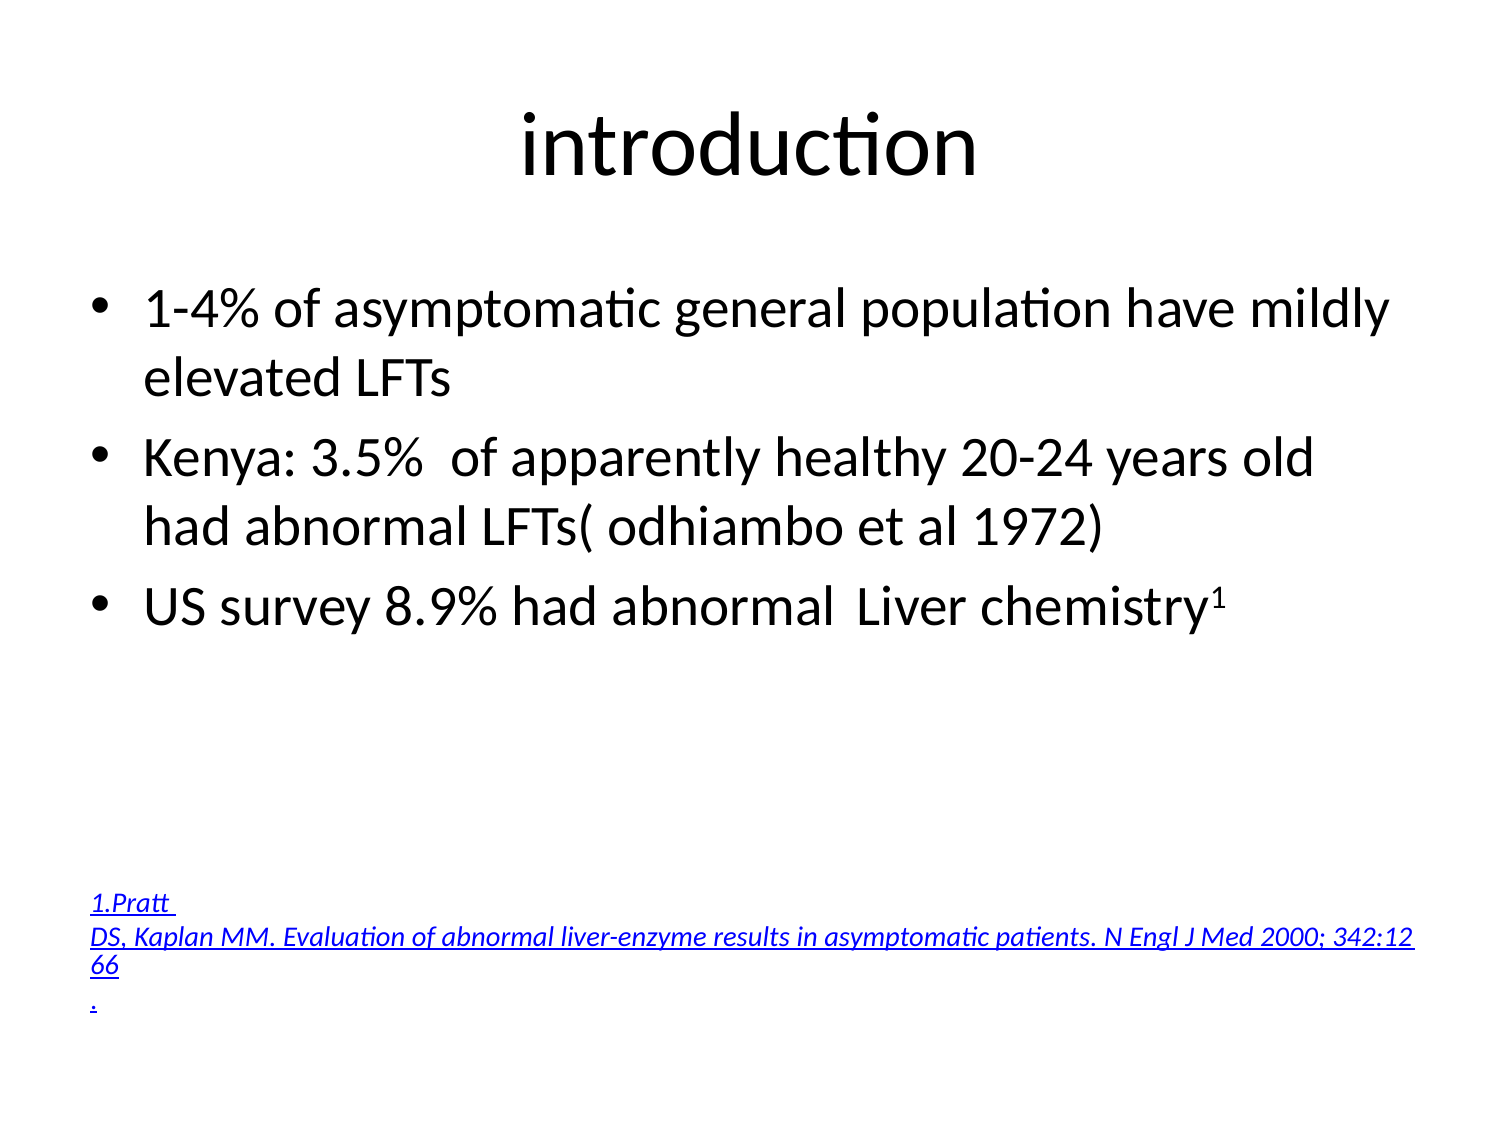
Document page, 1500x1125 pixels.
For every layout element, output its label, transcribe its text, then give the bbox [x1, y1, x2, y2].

list 1-4% of asymptomatic general population have mildly elevated LFTs Kenya: 3.5% of apparently healthy 20-24 years old had abnormal LFTs( odhiambo et al 1972) US survey 8.9% had abnormal Liver chemistry1 1.Pratt DS, Kaplan MM. Evaluation of abnormal liver-enzyme results in asymptomatic patients. N Engl J Med 2000; 342:1266. [75, 262, 1425, 1005]
title introduction [75, 45, 1425, 233]
